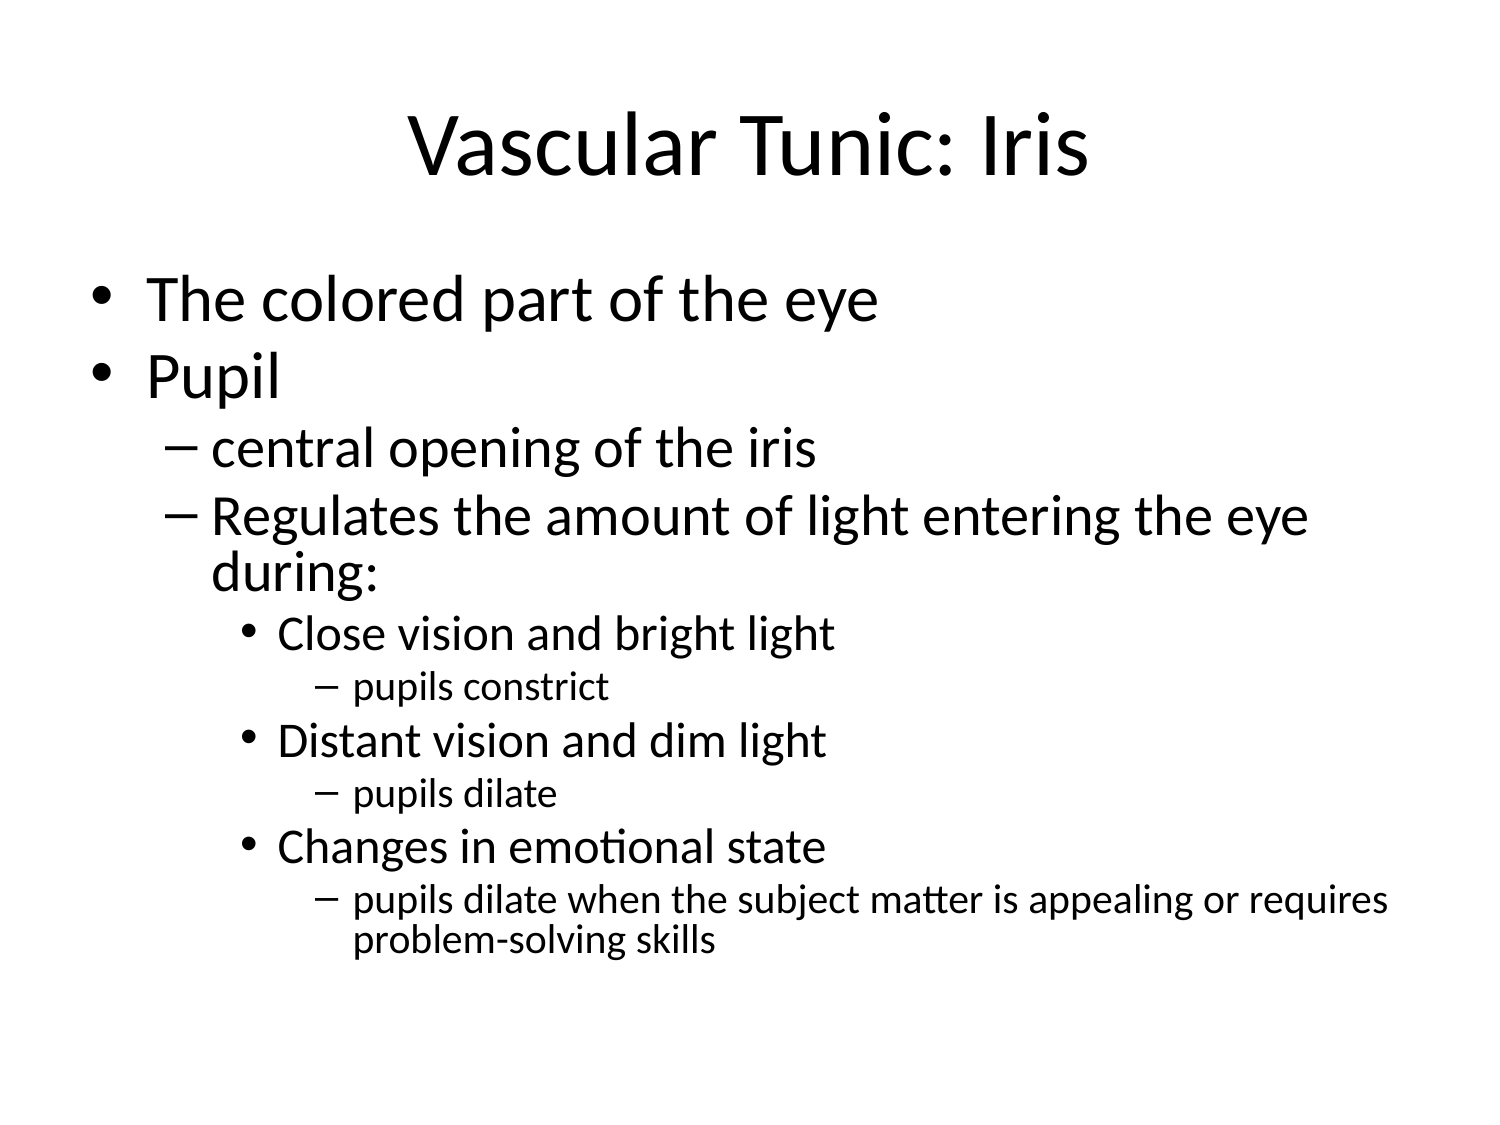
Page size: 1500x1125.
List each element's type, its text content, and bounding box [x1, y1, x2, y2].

title Vascular Tunic: Iris [75, 45, 1425, 233]
list The colored part of the eye Pupil central opening of the iris Regulates the amount of light entering the eye during: Close vision and bright light pupils constrict Distant vision and dim light pupils dilate Changes in emotional state pupils dilate when the subject matter is appealing or requires problem-solving skills [75, 262, 1425, 1005]
